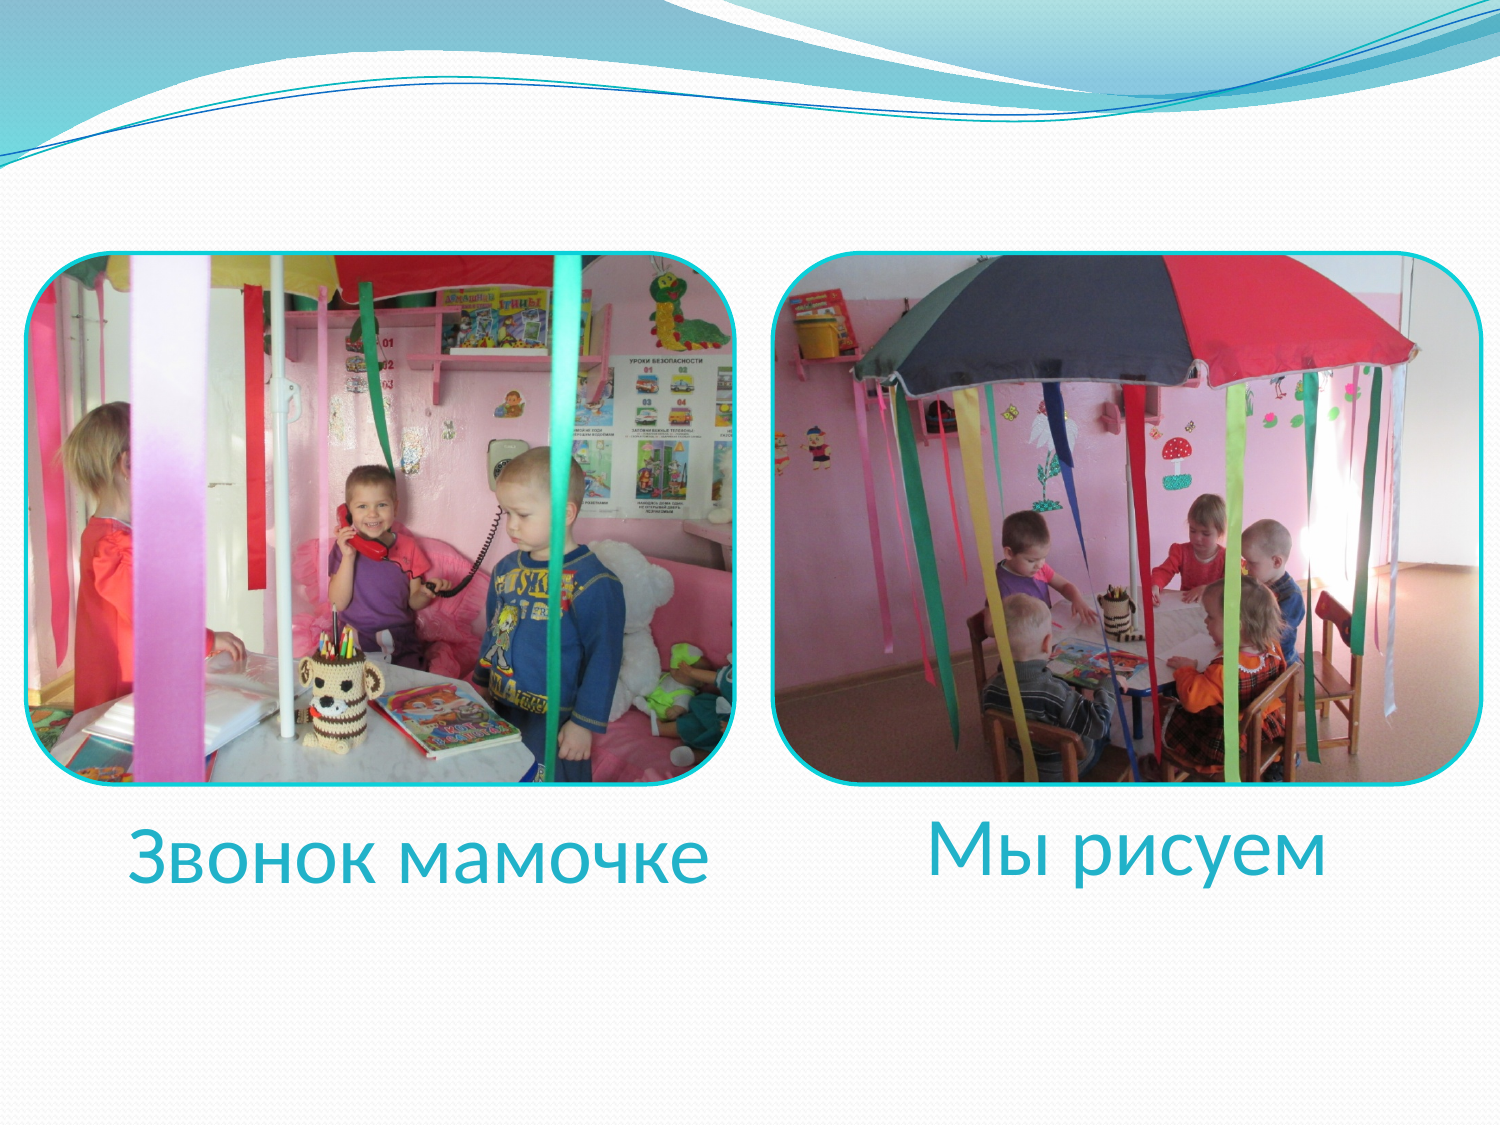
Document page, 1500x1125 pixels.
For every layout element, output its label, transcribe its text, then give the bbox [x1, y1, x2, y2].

picture [25, 252, 735, 785]
title В гостях у бабушки и дедушки [88, 713, 740, 795]
title Звонок мамочке [88, 713, 750, 901]
picture [772, 252, 1482, 785]
text_box Мы рисуем [837, 796, 1417, 900]
